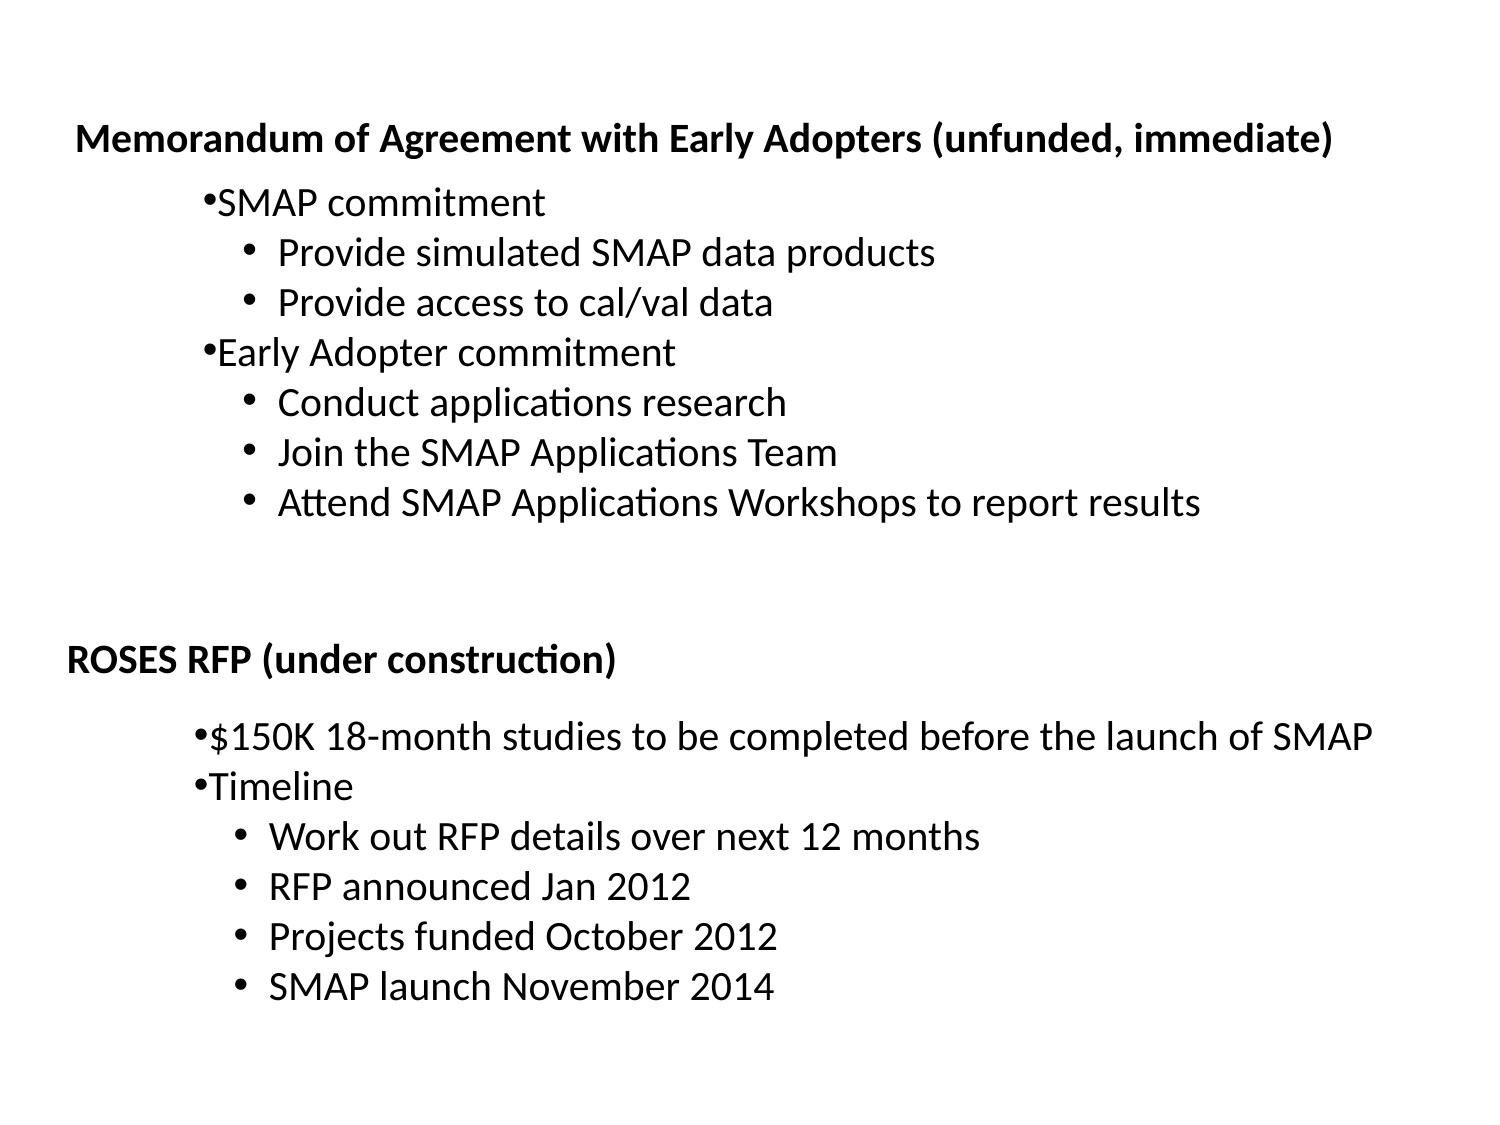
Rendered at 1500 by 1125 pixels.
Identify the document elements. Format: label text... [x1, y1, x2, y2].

text_box ROSES RFP (under construction) [52, 624, 633, 690]
text_box $150K 18-month studies to be completed before the launch of SMAP Timeline Work out RFP details over next 12 months RFP announced Jan 2012 Projects funded October 2012 SMAP launch November 2014 [179, 701, 1389, 1017]
text_box Memorandum of Agreement with Early Adopters (unfunded, immediate) [60, 103, 1350, 169]
text_box SMAP commitment Provide simulated SMAP data products Provide access to cal/val data Early Adopter commitment Conduct applications research Join the SMAP Applications Team Attend SMAP Applications Workshops to report results [188, 167, 1217, 532]
